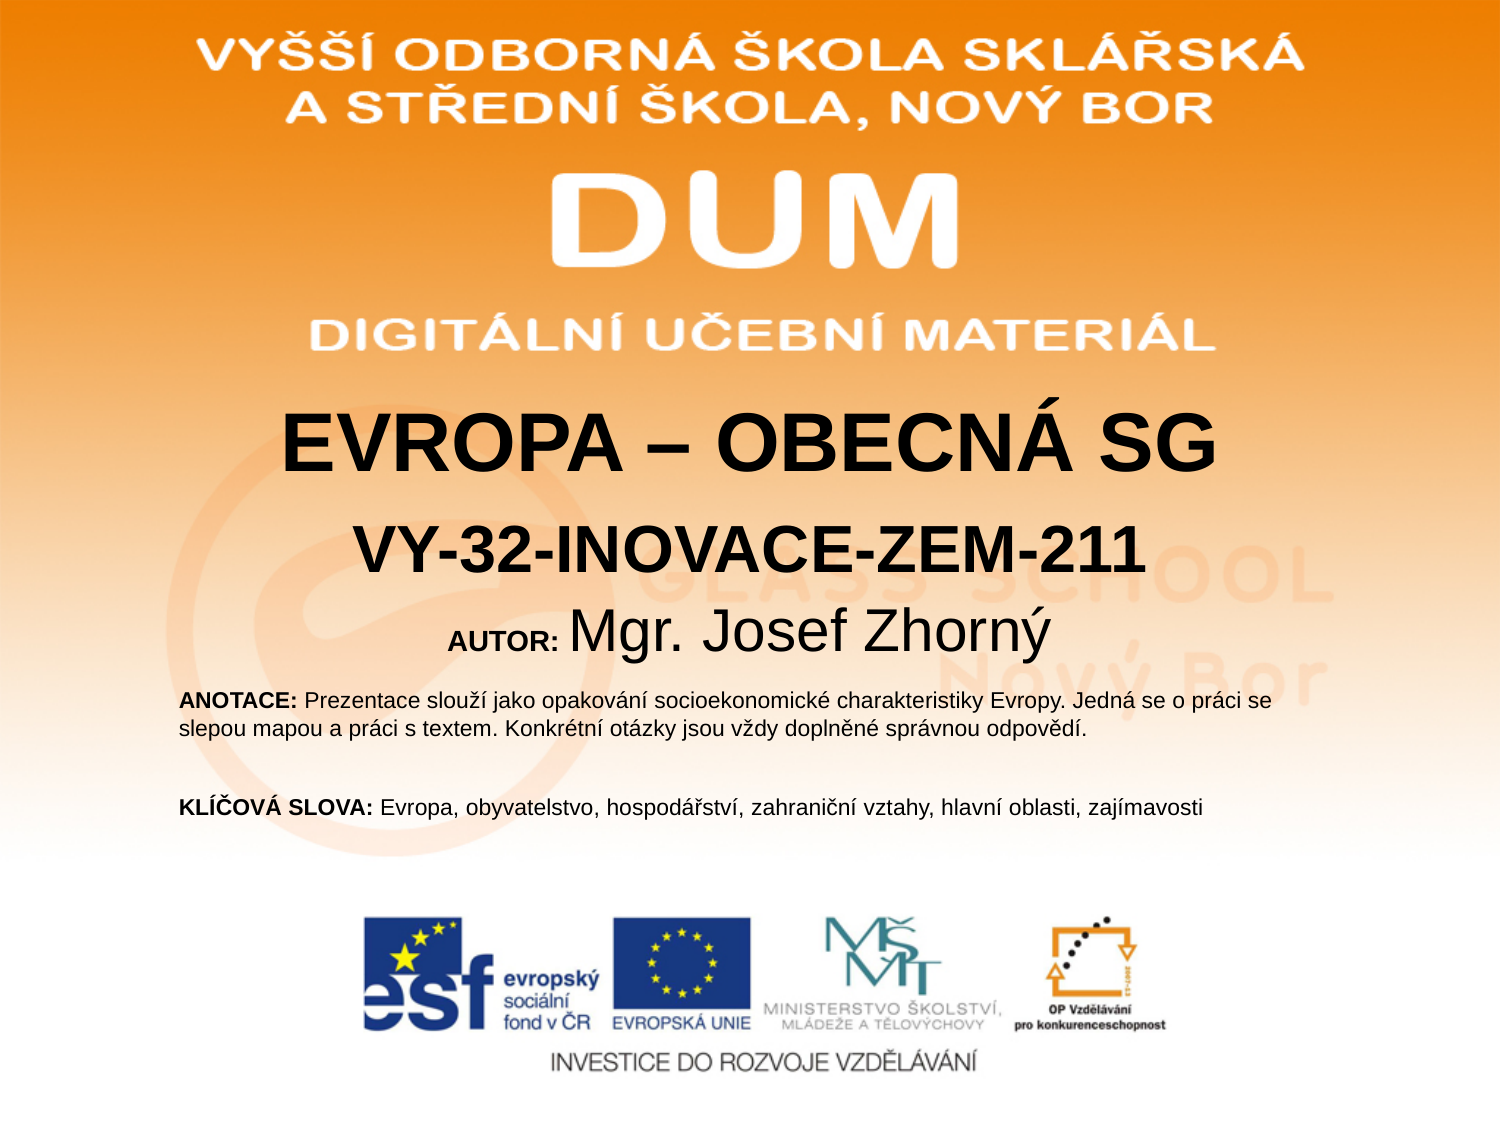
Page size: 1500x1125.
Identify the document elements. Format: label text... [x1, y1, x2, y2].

picture [0, 0, 1500, 1125]
subtitle AUTOR: Mgr. Josef Zhorný [224, 593, 1276, 679]
text_box VY-32-INOVACE-ZEM-211 [165, 498, 1335, 593]
title EVROPA – OBECNÁ SG [112, 317, 1388, 560]
text_box ANOTACE: Prezentace slouží jako opakování socioekonomické charakteristiky Evropy. Jedná se o práci se slepou mapou a práci s textem. Konkrétní otázky jsou vždy doplněné správnou odpovědí. [165, 679, 1335, 748]
text_box KLÍČOVÁ SLOVA: Evropa, obyvatelstvo, hospodářství, zahraniční vztahy, hlavní oblasti, zajímavosti [165, 785, 1335, 827]
